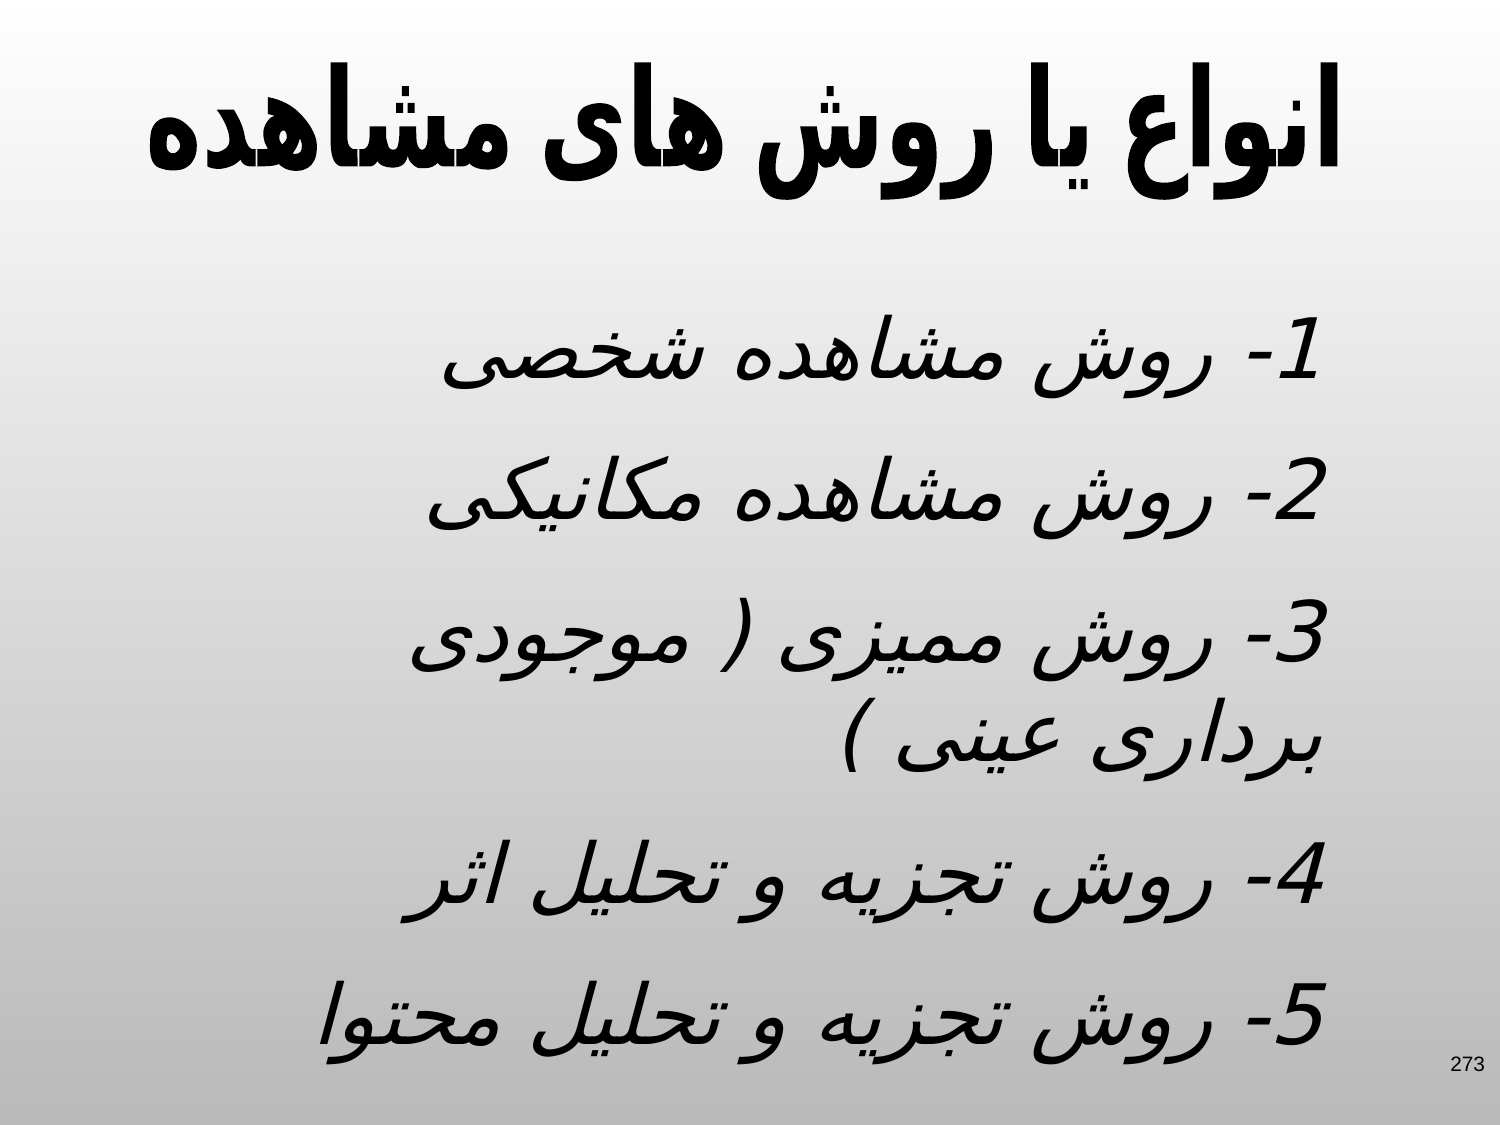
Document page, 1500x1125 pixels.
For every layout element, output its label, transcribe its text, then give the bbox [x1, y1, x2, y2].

text_box 1- روش مشاهده شخصی 2- روش مشاهده مکانیکی 3- روش ممیزی ( موجودی برداری عینی ) 4- روش تجزیه و تحلیل اثر 5- روش تجزیه و تحلیل محتوا [162, 287, 1338, 1069]
slide_number 273 [1149, 1024, 1500, 1103]
